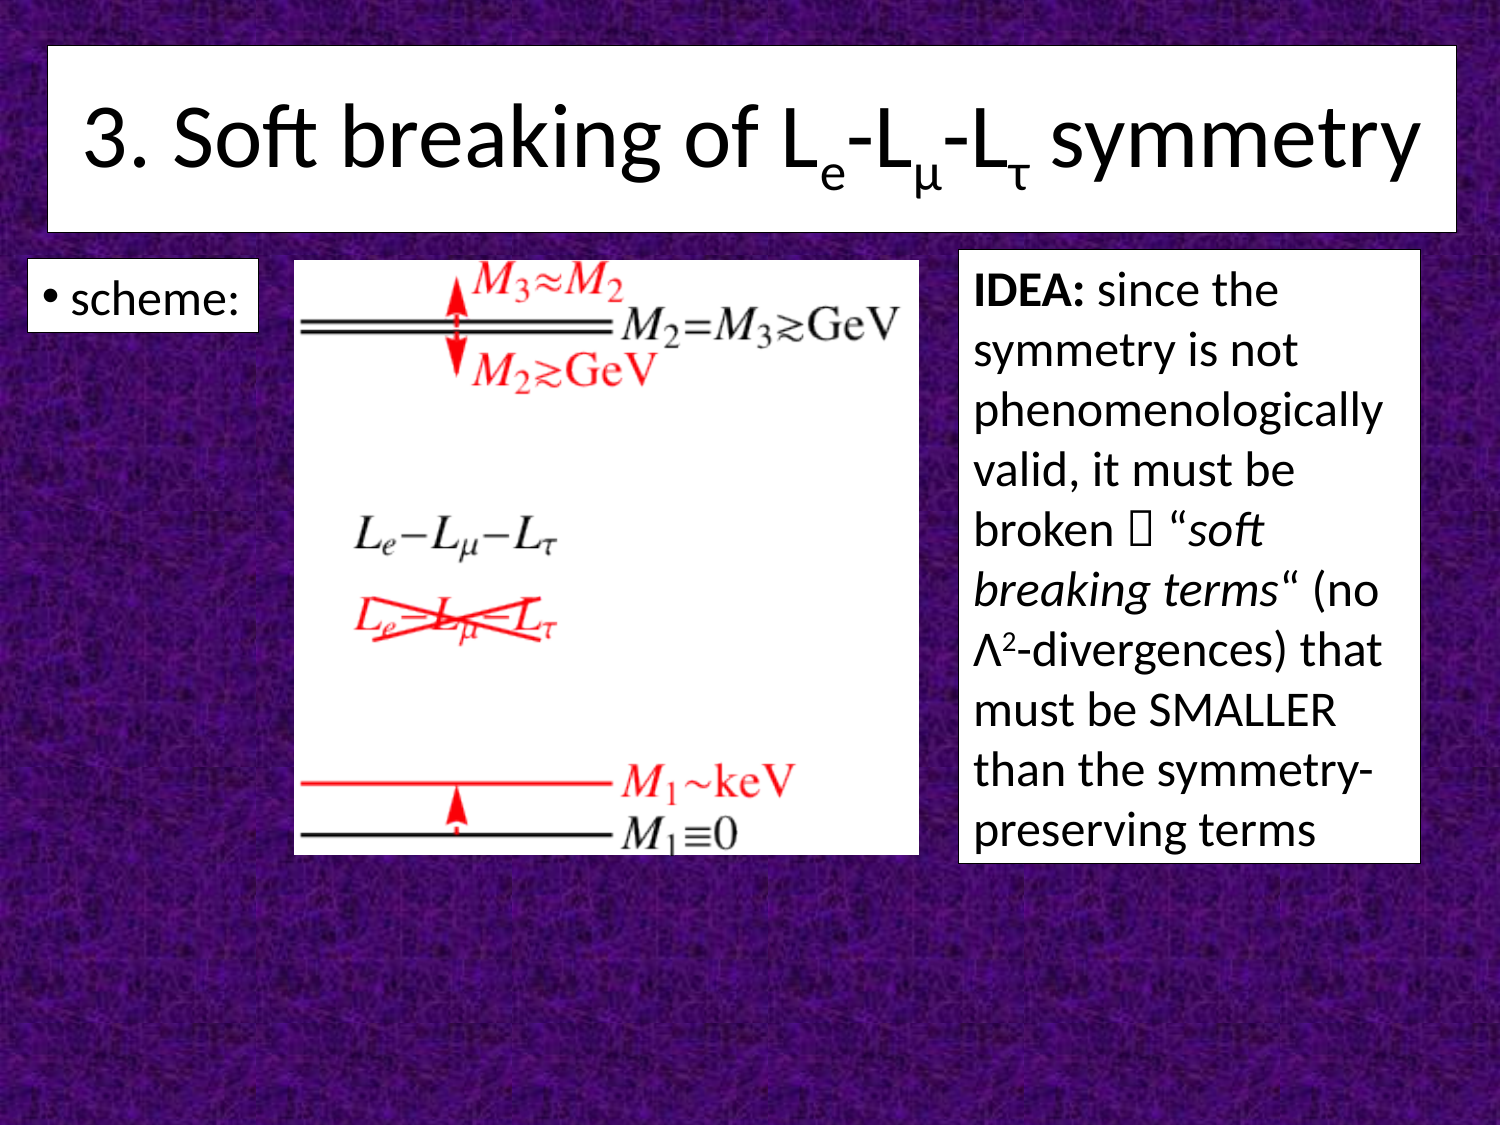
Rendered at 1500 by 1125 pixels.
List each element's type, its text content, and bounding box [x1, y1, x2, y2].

text_box scheme: [27, 258, 259, 333]
title 3. Soft breaking of Le-Lμ-Lτ symmetry [47, 45, 1457, 233]
text_box IDEA: since the symmetry is not phenomenologically valid, it must be broken  “soft breaking terms“ (no Λ2-divergences) that must be SMALLER than the symmetry-preserving terms [958, 249, 1421, 864]
picture [0, 0, 1500, 1125]
